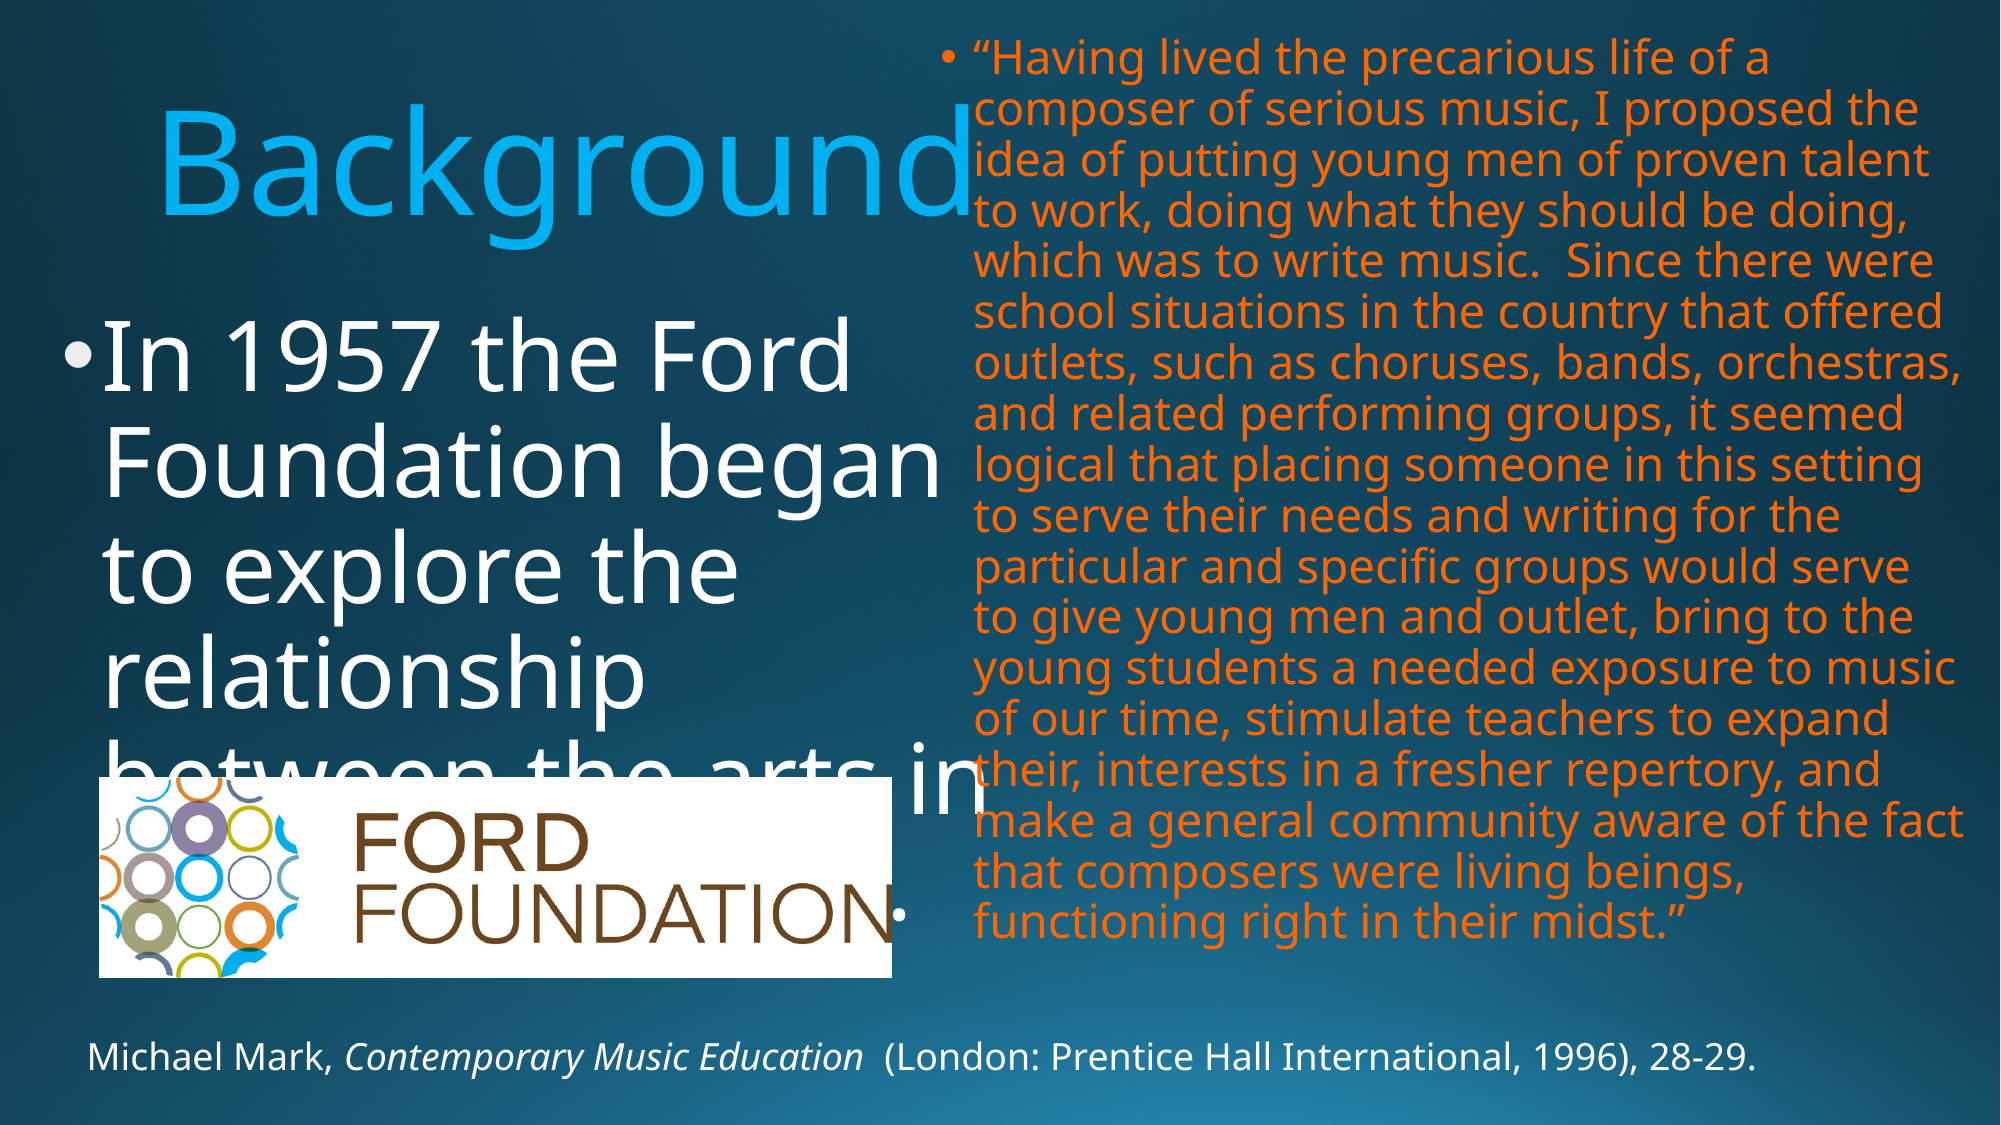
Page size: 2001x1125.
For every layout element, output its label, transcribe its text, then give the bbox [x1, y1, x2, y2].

text_box Michael Mark, Contemporary Music Education (London: Prentice Hall International, 1996), 28-29. [71, 1025, 2000, 1086]
title Background [137, 59, 925, 278]
list In 1957 the Ford Foundation began to explore the relationship between the arts in American Society. [46, 299, 925, 1014]
picture [0, 0, 2001, 1125]
list “Having lived the precarious life of a composer of serious music, I proposed the idea of putting young men of proven talent to work, doing what they should be doing, which was to write music. Since there were school situations in the country that offered outlets, such as choruses, bands, orchestras, and related performing groups, it seemed logical that placing someone in this setting to serve their needs and writing for the particular and specific groups would serve to give young men and outlet, bring to the young students a needed exposure to music of our time, stimulate teachers to expand their, interests in a fresher repertory, and make a general community aware of the fact that composers were living beings, functioning right in their midst.” [925, 26, 1984, 1014]
